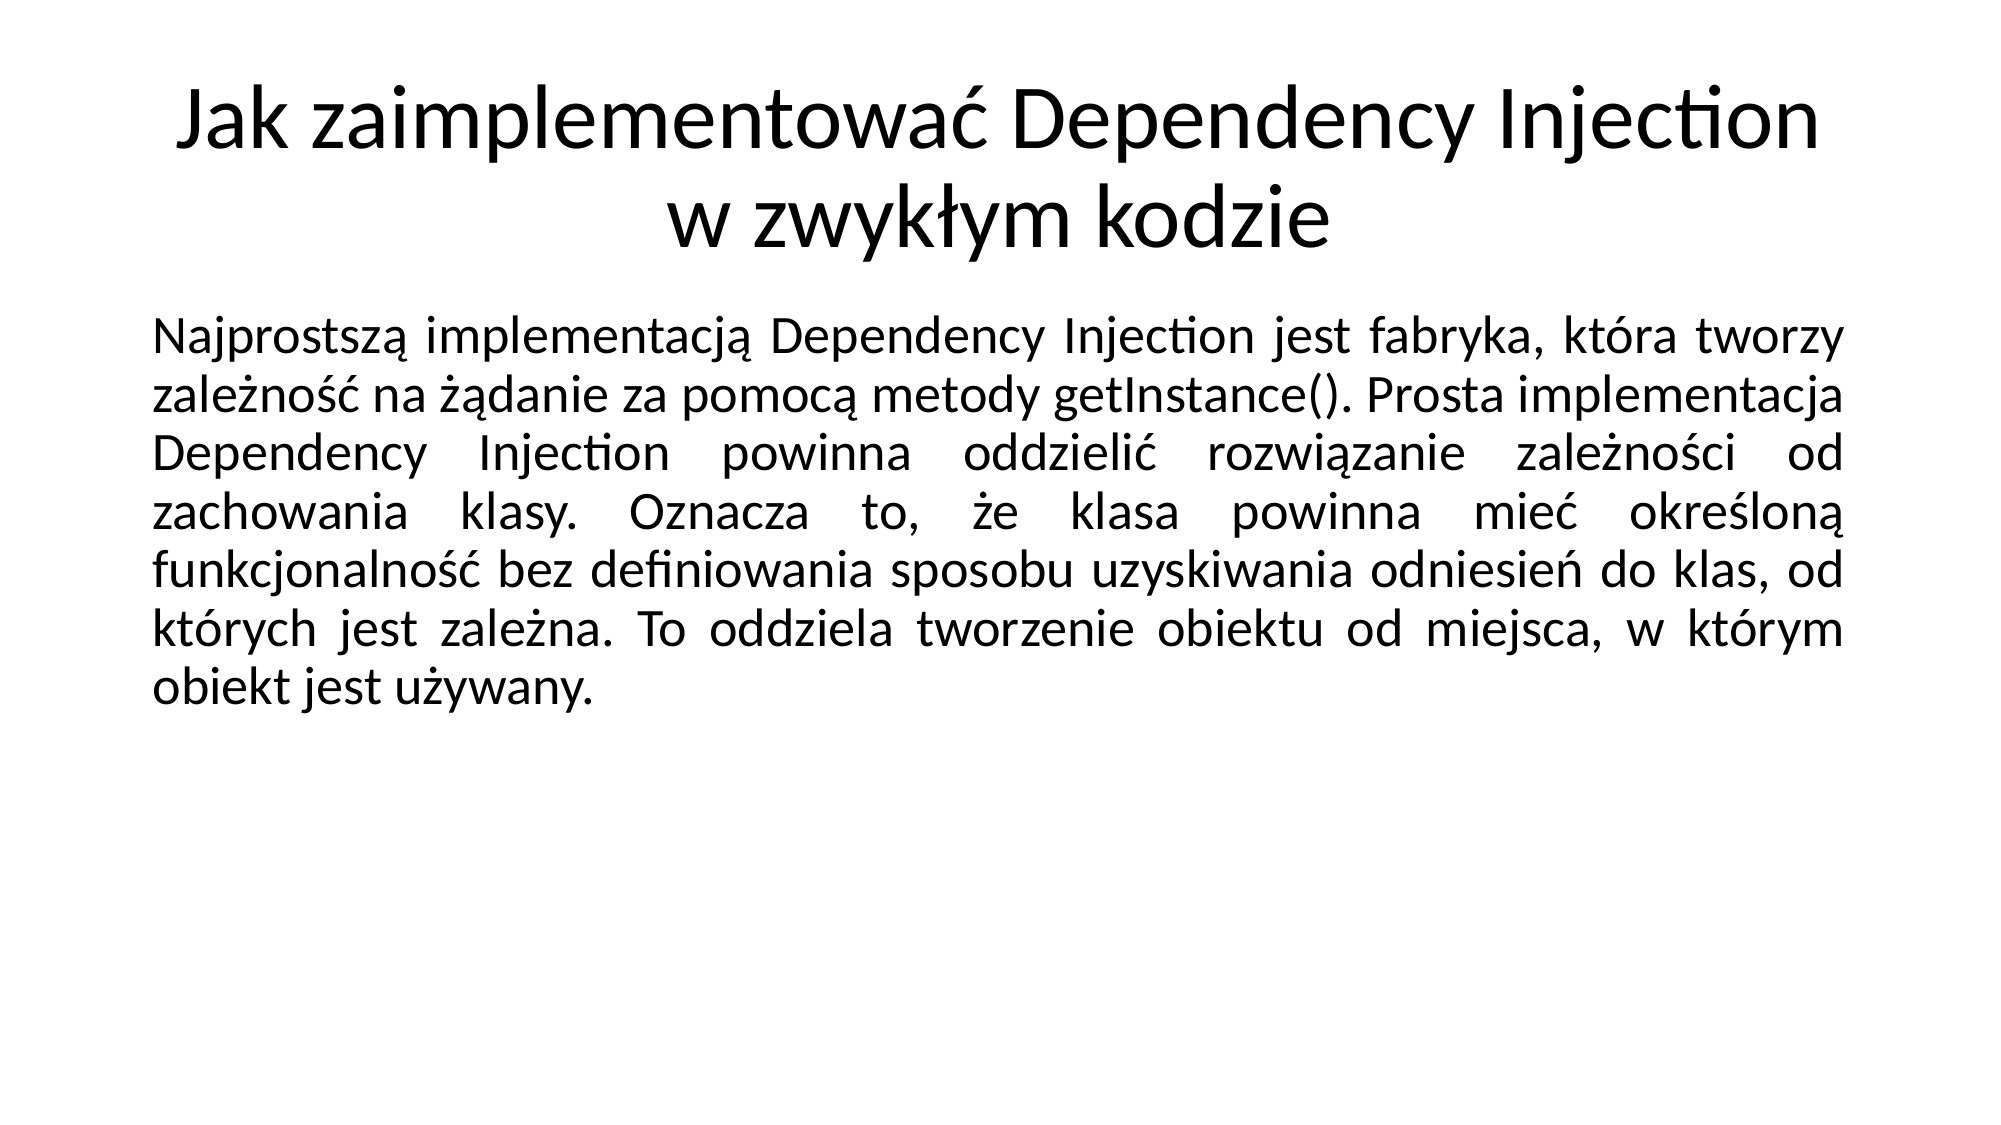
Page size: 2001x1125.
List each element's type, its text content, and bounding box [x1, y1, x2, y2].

title Jak zaimplementować Dependency Injection w zwykłym kodzie [137, 59, 1863, 278]
list Najprostszą implementacją Dependency Injection jest fabryka, która tworzy zależność na żądanie za pomocą metody getInstance(). Prosta implementacja Dependency Injection powinna oddzielić rozwiązanie zależności od zachowania klasy. Oznacza to, że klasa powinna mieć określoną funkcjonalność bez definiowania sposobu uzyskiwania odniesień do klas, od których jest zależna. To oddziela tworzenie obiektu od miejsca, w którym obiekt jest używany. [137, 299, 1863, 1014]
